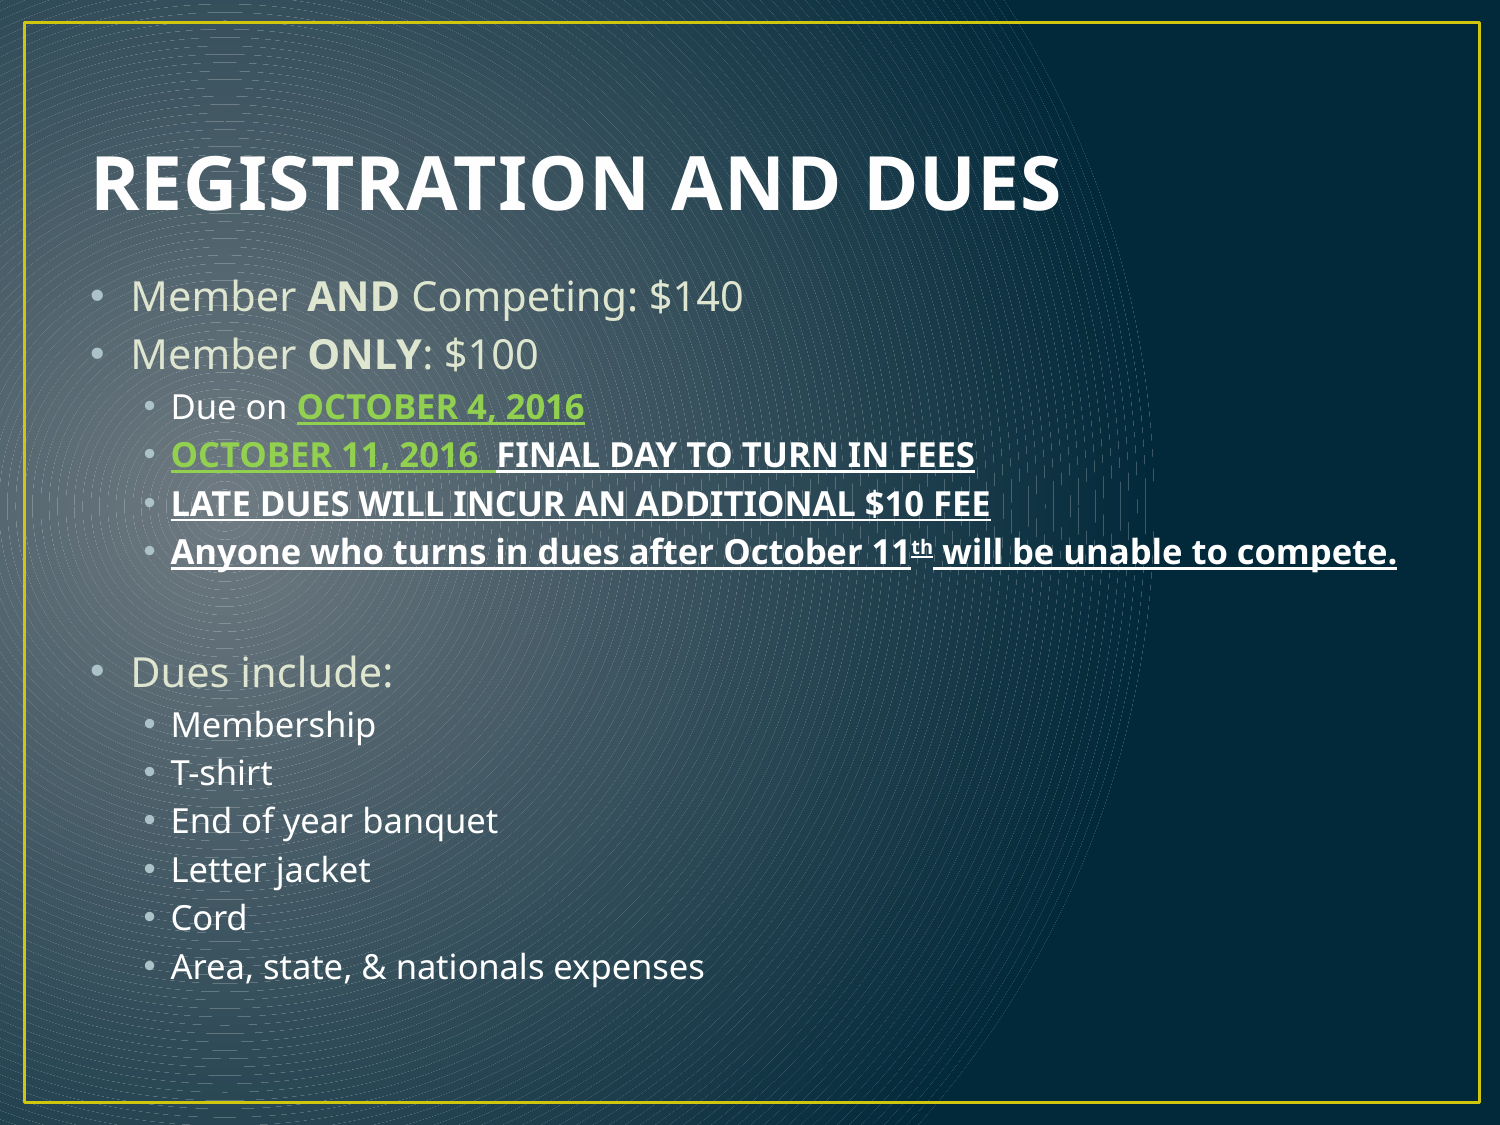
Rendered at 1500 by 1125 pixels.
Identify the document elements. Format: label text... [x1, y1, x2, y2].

list Member AND Competing: $140 Member ONLY: $100 Due on OCTOBER 4, 2016 OCTOBER 11, 2016 FINAL DAY TO TURN IN FEES LATE DUES WILL INCUR AN ADDITIONAL $10 FEE Anyone who turns in dues after October 11th will be unable to compete. Dues include: Membership T-shirt End of year banquet Letter jacket Cord Area, state, & nationals expenses [75, 262, 1425, 1005]
title REGISTRATION AND DUES [75, 45, 1425, 233]
